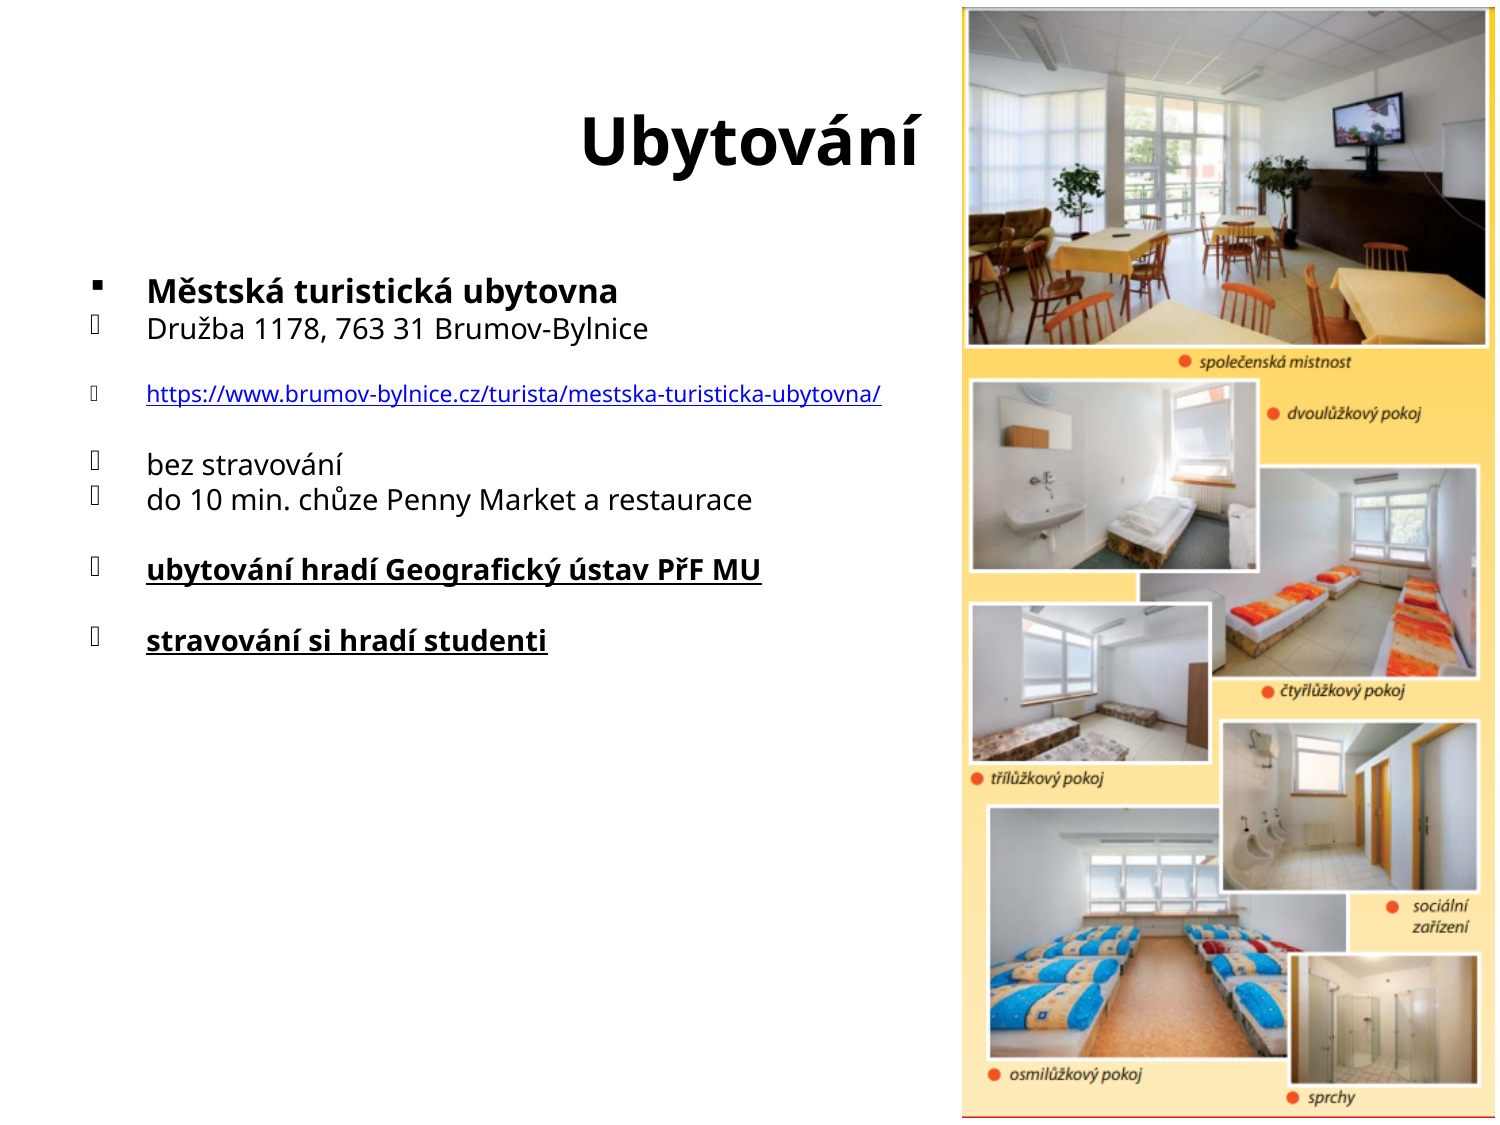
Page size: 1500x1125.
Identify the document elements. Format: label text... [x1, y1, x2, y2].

title Ubytování [75, 45, 956, 233]
list Městská turistická ubytovna Družba 1178, 763 31 Brumov-Bylnice https://www.brumov-bylnice.cz/turista/mestska-turisticka-ubytovna/ bez stravování do 10 min. chůze Penny Market a restaurace ubytování hradí Geografický ústav PřF MU stravování si hradí studenti [75, 262, 956, 1005]
picture [962, 7, 1495, 1118]
